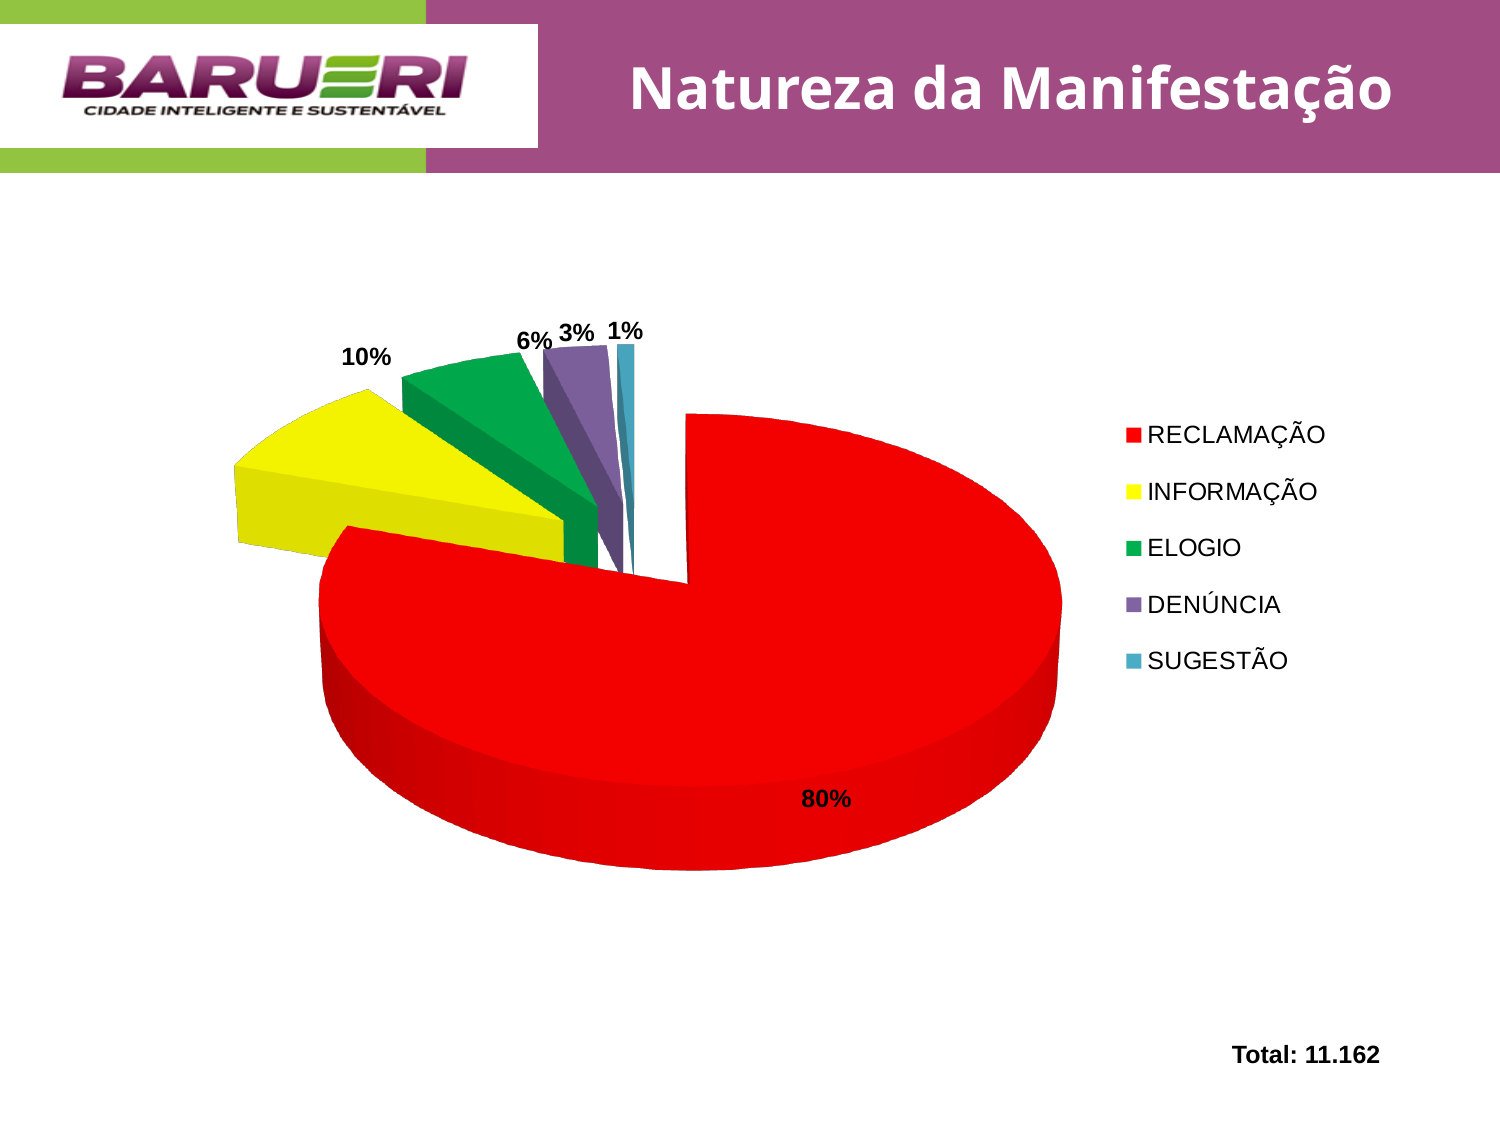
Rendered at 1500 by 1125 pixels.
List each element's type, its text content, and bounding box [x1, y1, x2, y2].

text_box Total: 11.162 [1217, 1031, 1435, 1076]
chart [101, 242, 1399, 957]
picture [0, 0, 1500, 173]
